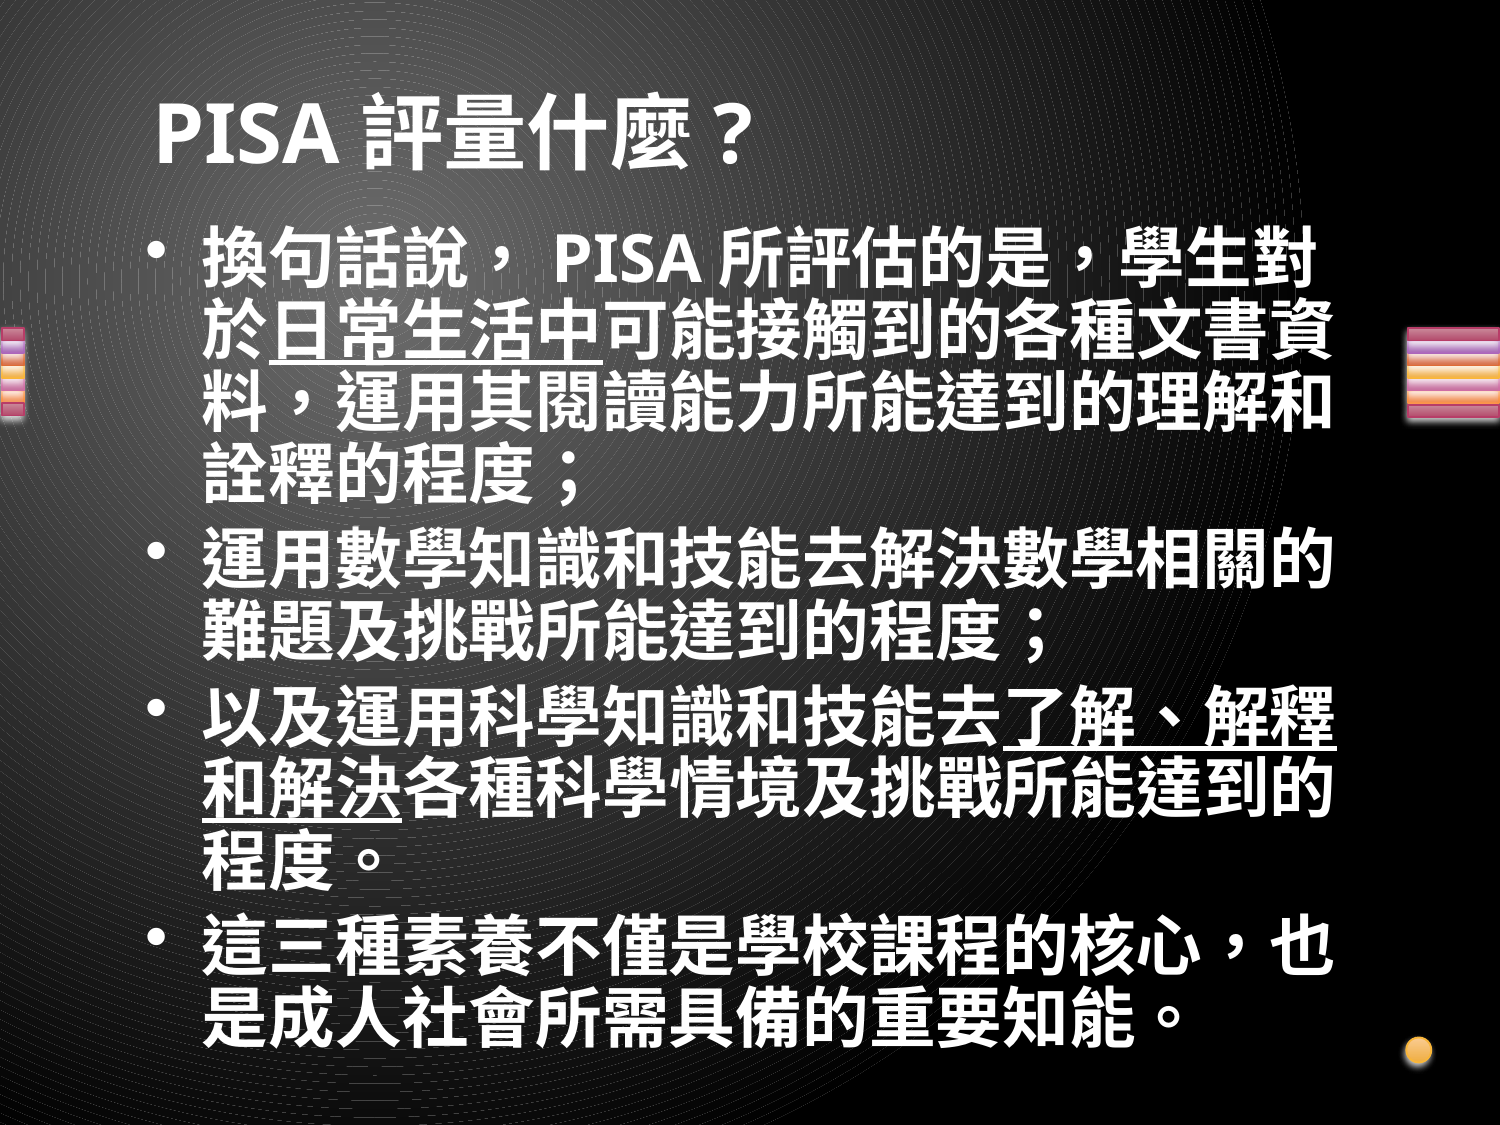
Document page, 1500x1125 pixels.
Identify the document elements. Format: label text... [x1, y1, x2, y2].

list 換句話說，PISA所評估的是，學生對於日常生活中可能接觸到的各種文書資料，運用其閱讀能力所能達到的理解和詮釋的程度； 運用數學知識和技能去解決數學相關的難題及挑戰所能達到的程度； 以及運用科學知識和技能去了解、解釋和解決各種科學情境及挑戰所能達到的程度。 這三種素養不僅是學校課程的核心，也是成人社會所需具備的重要知能。 [130, 217, 1383, 1092]
text_box [150, 188, 1388, 261]
title PISA評量什麼? [137, 0, 1400, 188]
